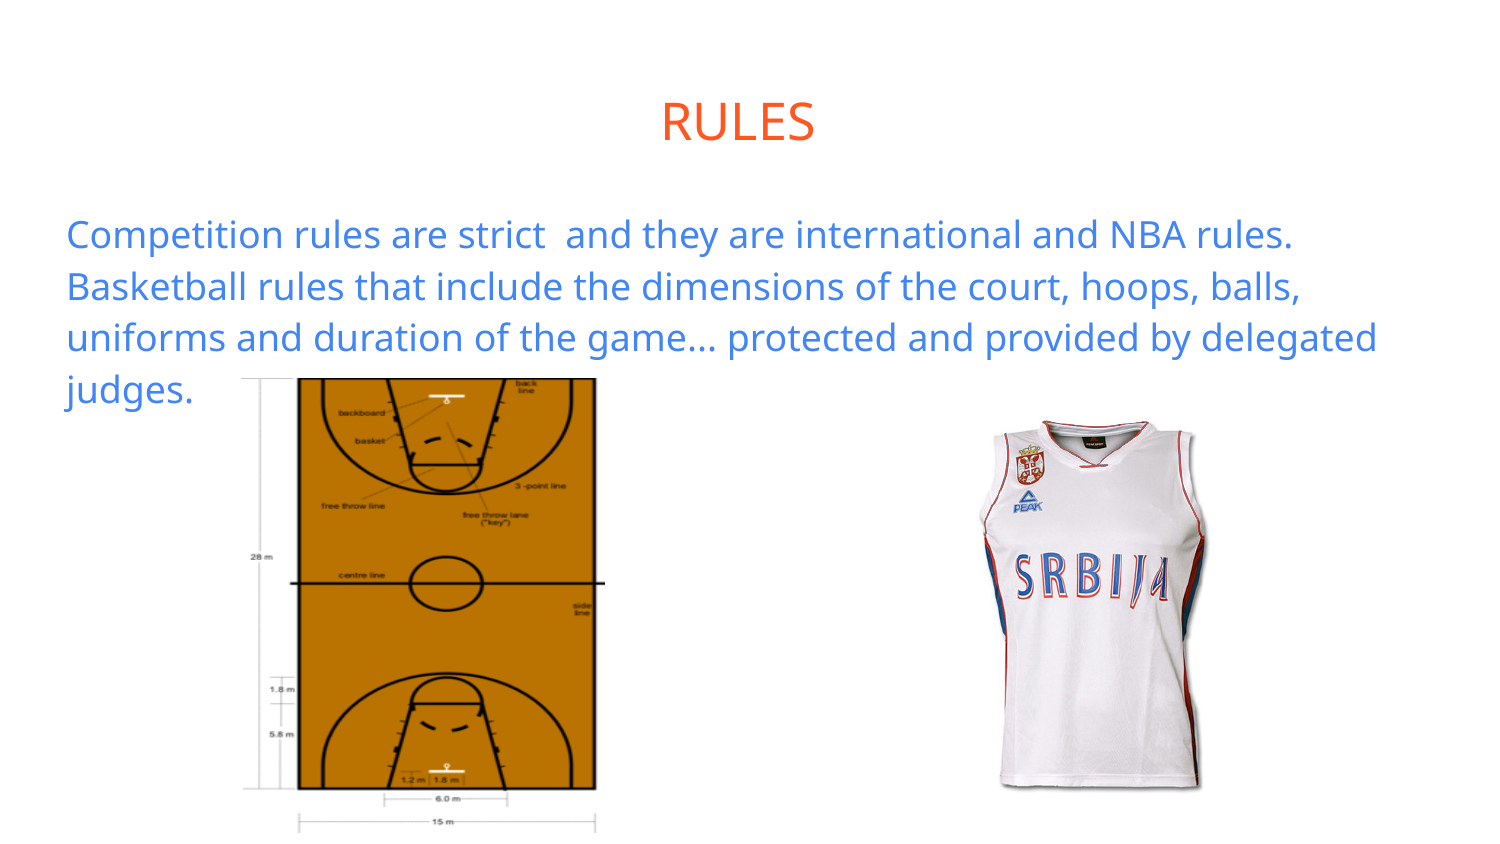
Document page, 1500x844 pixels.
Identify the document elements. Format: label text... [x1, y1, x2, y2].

title RULES [39, 72, 1438, 167]
list Competition rules are strict and they are international and NBA rules.​ Basketball rules that include the dimensions of the court, hoops, balls, uniforms and duration of the game... protected and provided by delegated judges. [51, 189, 1449, 750]
picture [241, 378, 605, 834]
picture [876, 396, 1305, 815]
